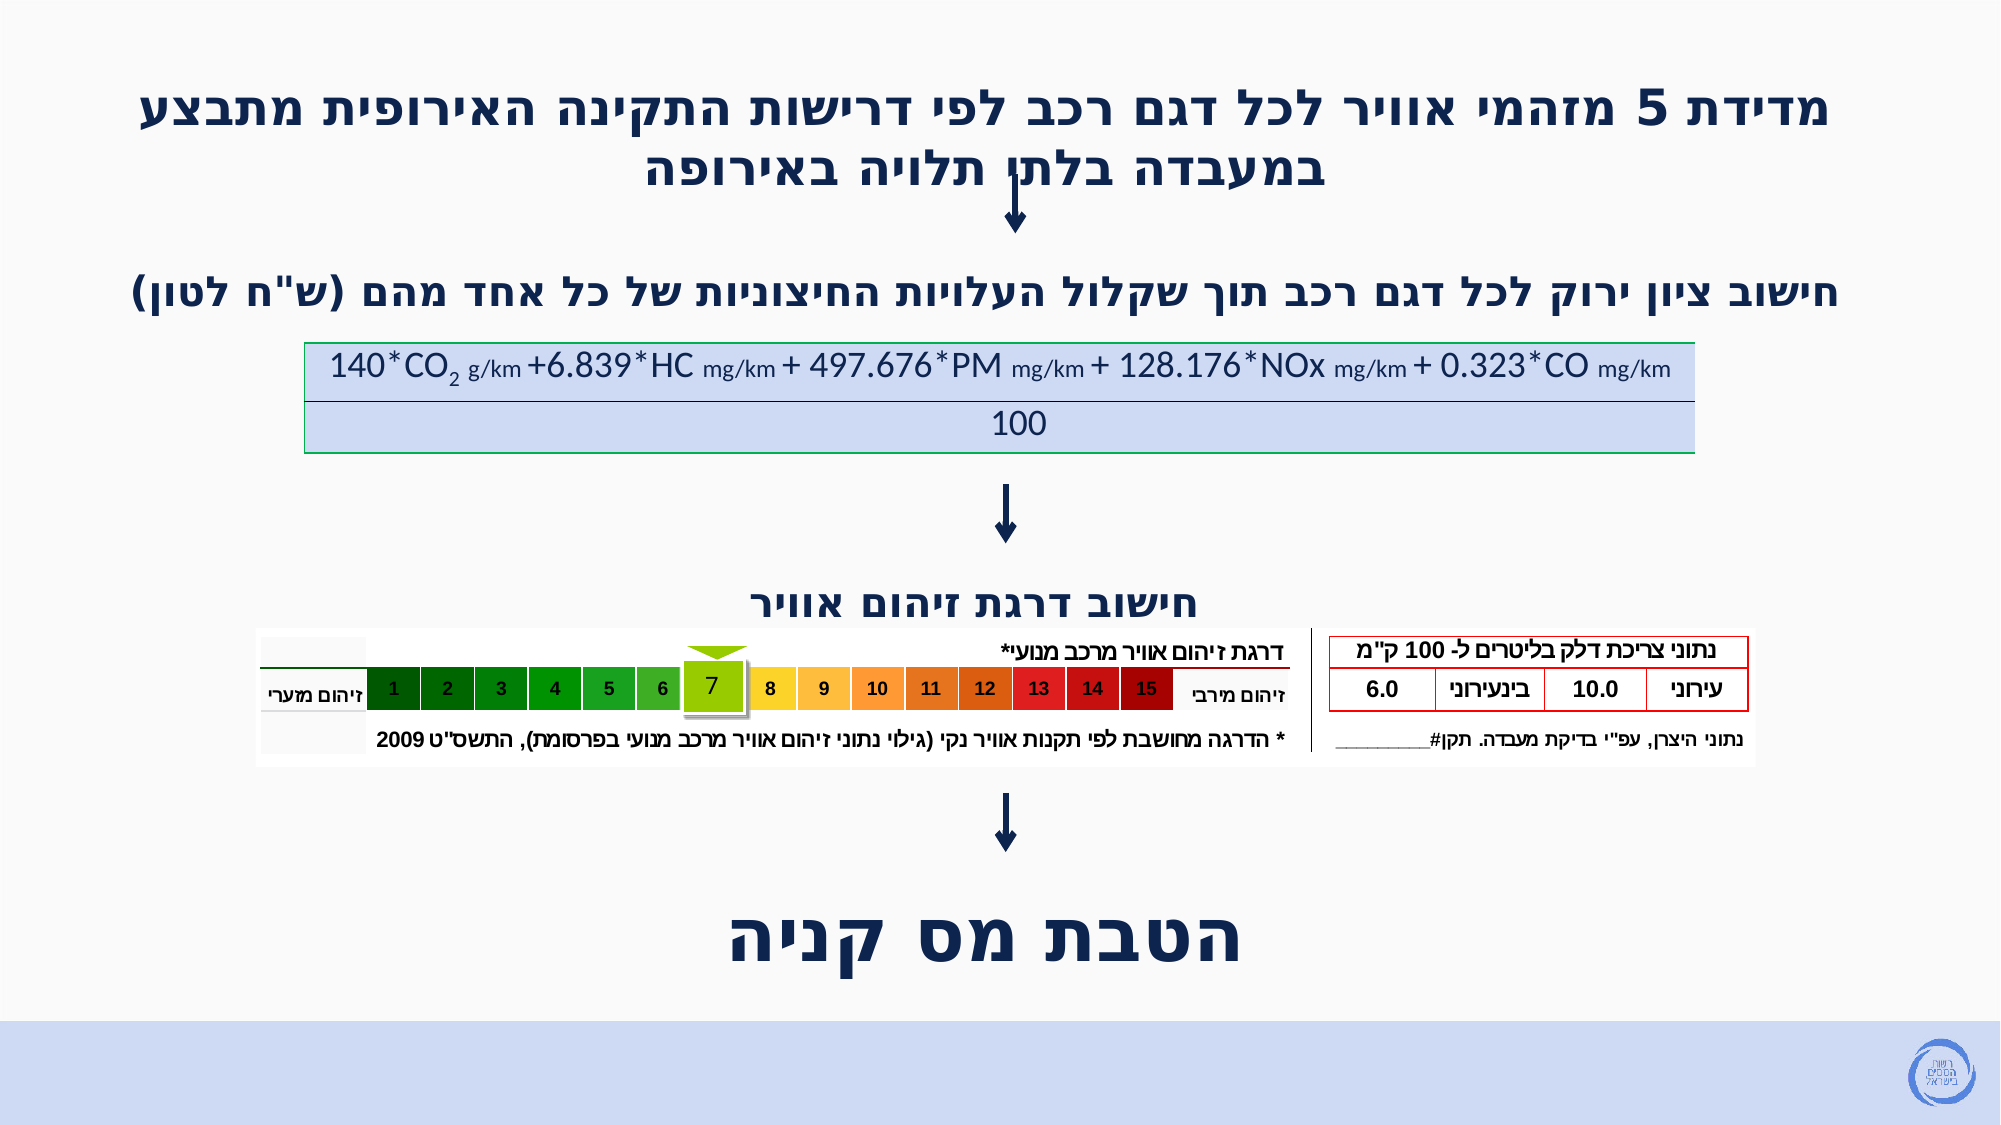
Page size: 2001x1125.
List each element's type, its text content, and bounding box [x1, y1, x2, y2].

text_box מדידת 5 מזהמי אוויר לכל דגם רכב לפי דרישות התקינה האירופית מתבצע במעבדה בלתי תלויה באירופה [79, 68, 1892, 203]
table_header 140*CO2 g/km +6.839*HC mg/km + 497.676*PM mg/km + 128.176*NOx mg/km + 0.323*CO mg/km [305, 344, 1695, 401]
picture [0, 0, 2001, 1125]
table_cell 100 [305, 402, 1695, 452]
text_box חישוב דרגת זיהום אוויר [354, 567, 1595, 628]
text_box חישוב ציון ירוק לכל דגם רכב תוך שקלול העלויות החיצוניות של כל אחד מהם (ש"ח לטון) [84, 257, 1887, 323]
text_box הטבת מס קניה [365, 878, 1606, 984]
